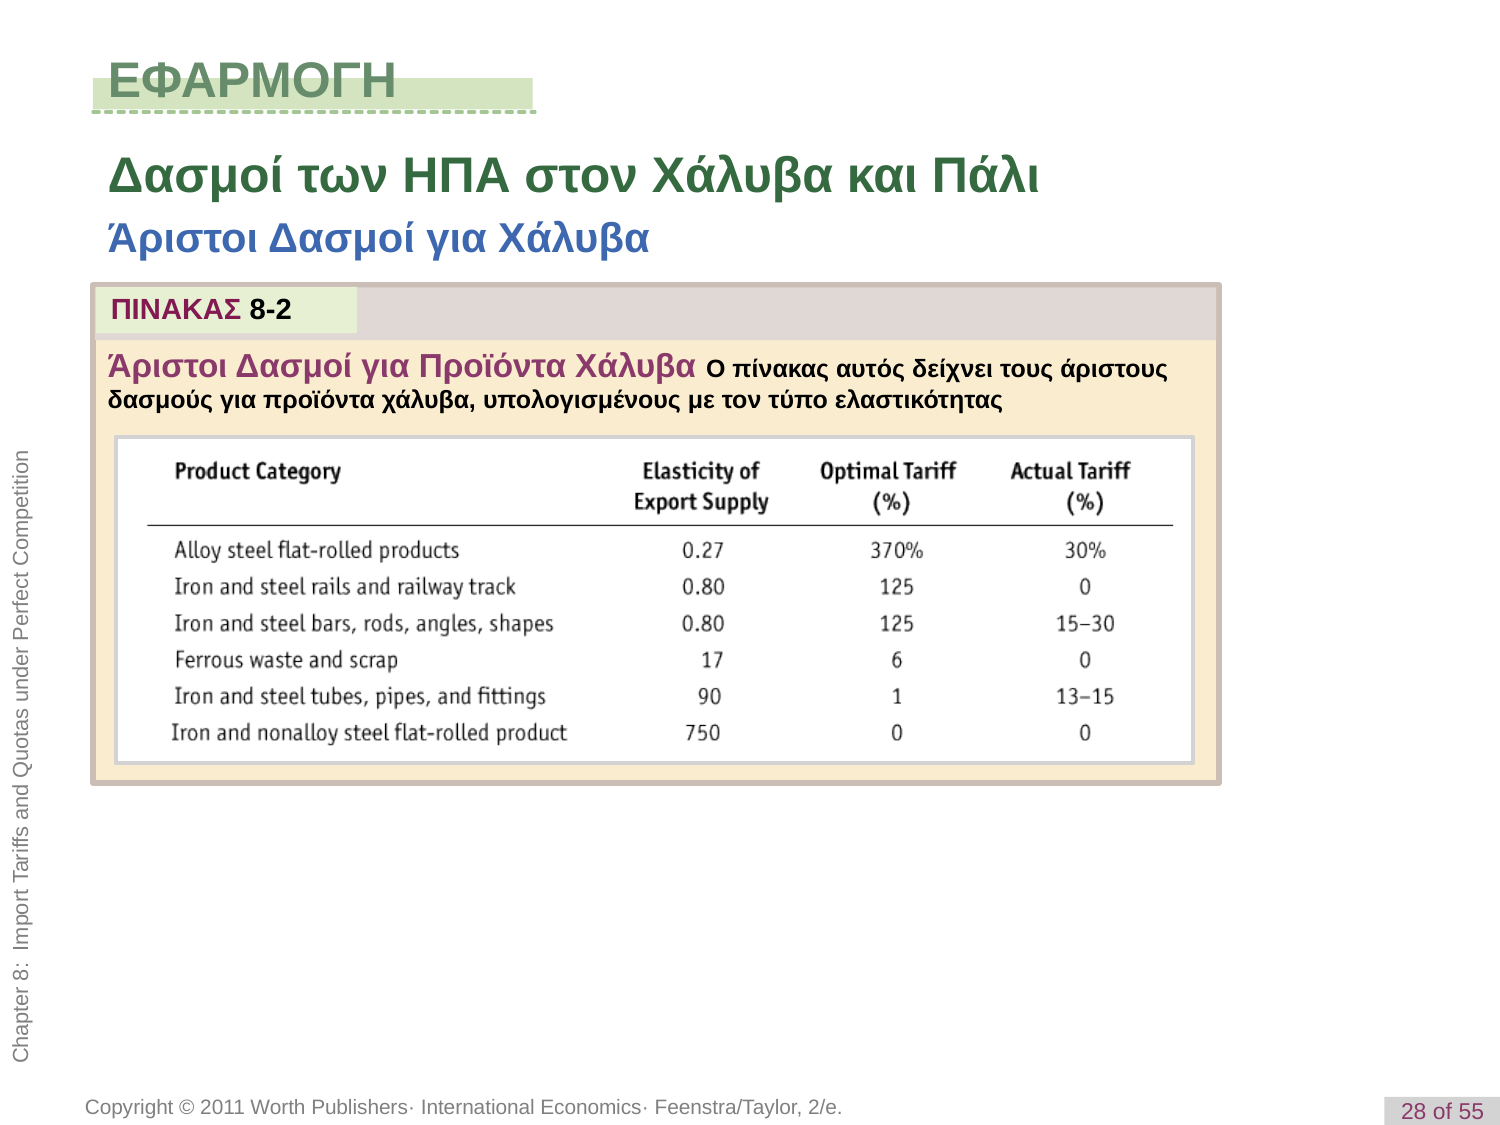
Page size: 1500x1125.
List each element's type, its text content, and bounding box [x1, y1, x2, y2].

text_box Άριστοι Δασμοί για Χάλυβα [92, 203, 1397, 269]
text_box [92, 284, 1220, 784]
text_box Δασμοί των ΗΠΑ στον Χάλυβα και Πάλι [92, 134, 1299, 203]
title ΕΦΑΡΜΟΓΗ [92, 0, 1500, 156]
picture [144, 440, 1180, 757]
